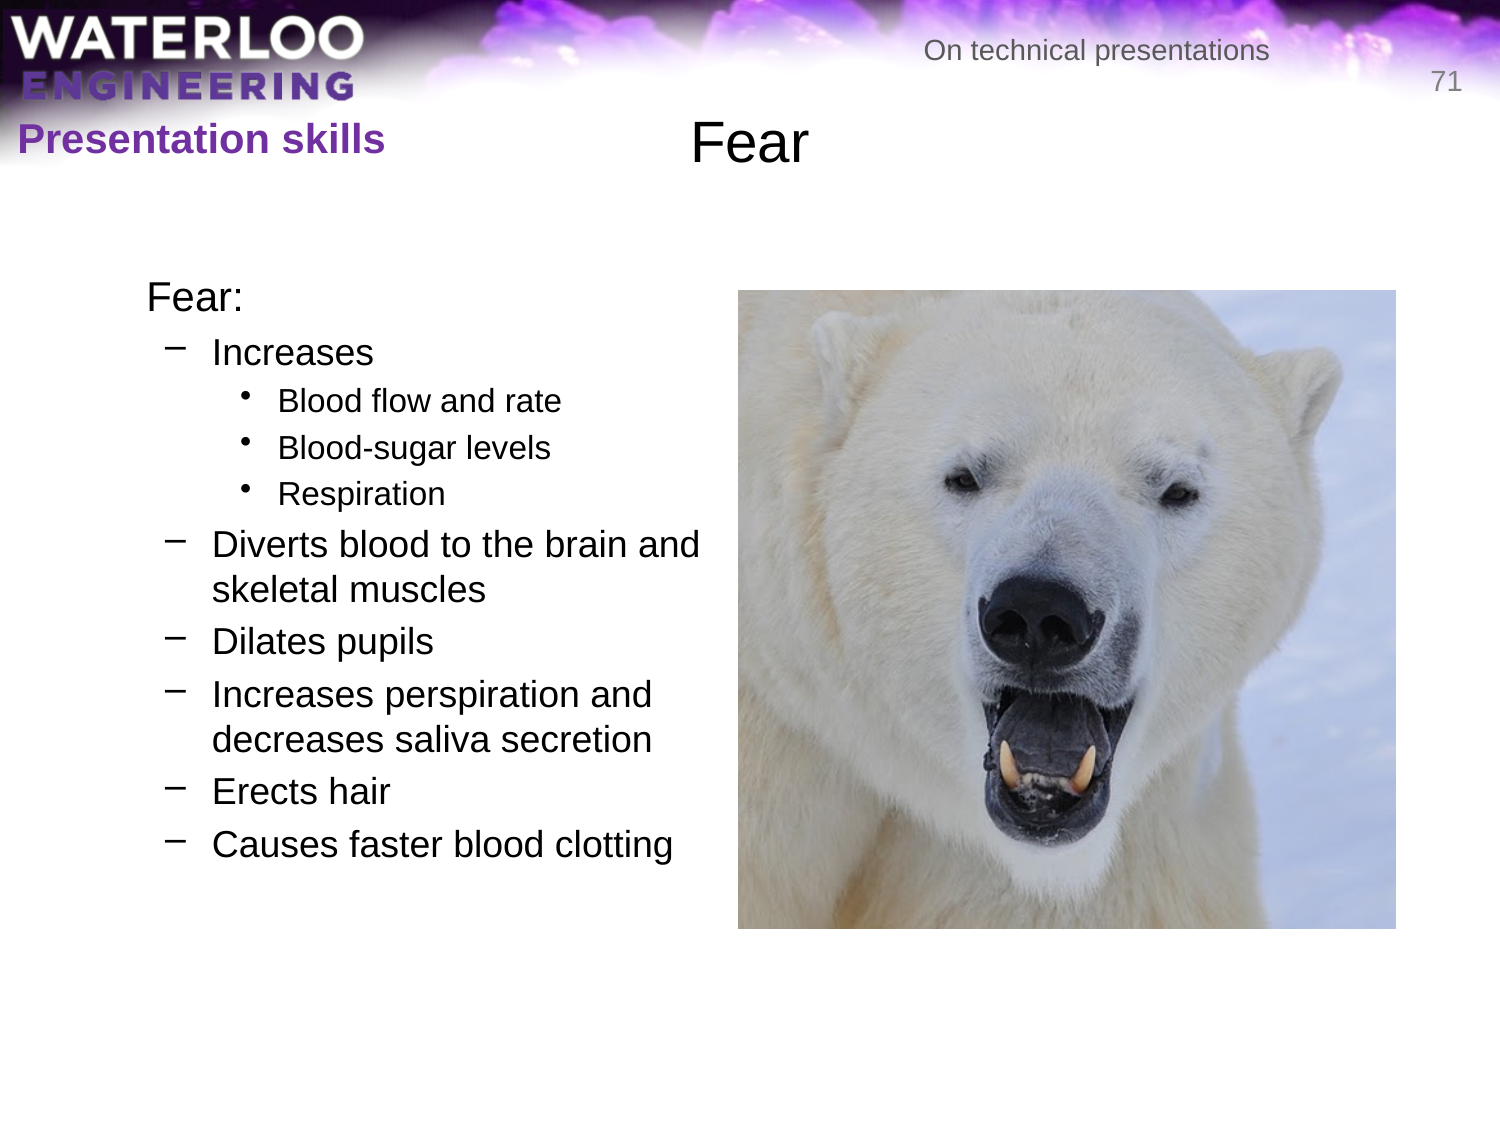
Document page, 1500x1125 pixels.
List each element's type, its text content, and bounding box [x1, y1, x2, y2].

title Fear [74, 44, 1426, 233]
text_box Presentation skills [2, 104, 401, 169]
picture [0, 0, 1500, 1125]
list Fear: Increases Blood flow and rate Blood-sugar levels Respiration Diverts blood to the brain and skeletal muscles Dilates pupils Increases perspiration and decreases saliva secretion Erects hair Causes faster blood clotting [74, 262, 1426, 1006]
slide_number 71 [1127, 54, 1479, 134]
